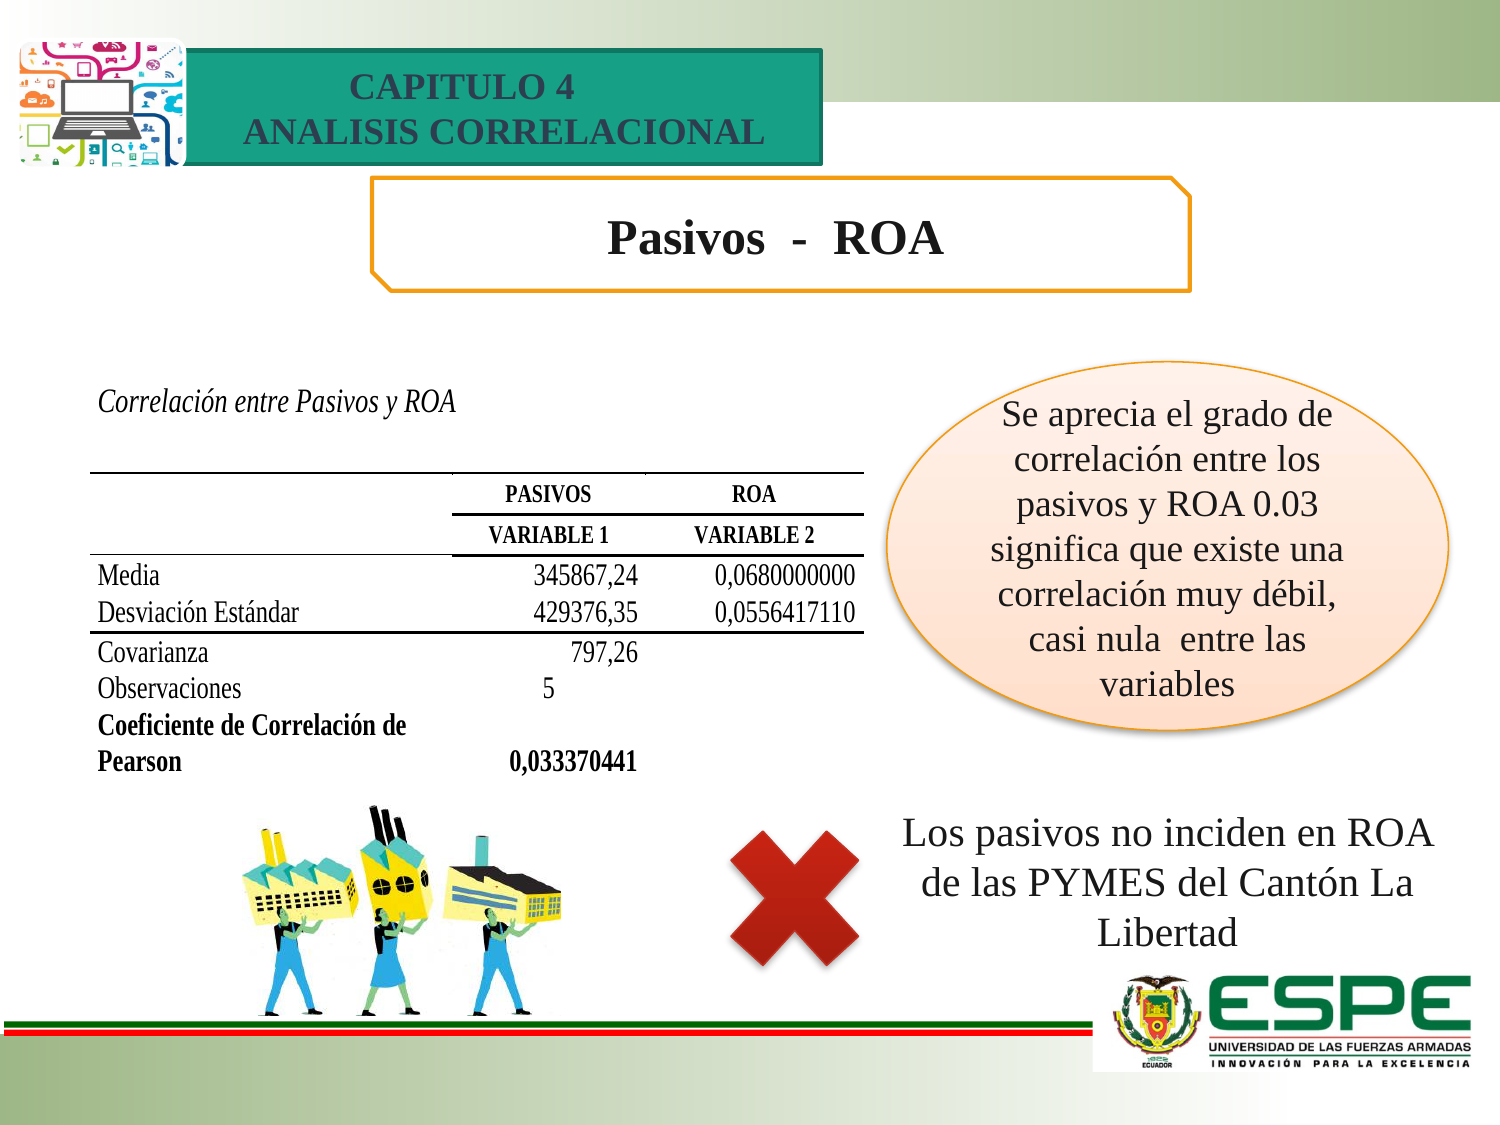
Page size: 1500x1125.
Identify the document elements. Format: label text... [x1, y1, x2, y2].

text_box Los pasivos no inciden en ROA de las PYMES del Cantón La Libertad [886, 797, 1449, 962]
picture [1092, 968, 1495, 1072]
picture [81, 377, 1105, 1016]
text_box CAPITULO 4 ANALISIS CORRELACIONAL [183, 48, 823, 166]
text_box [730, 890, 860, 967]
text_box Se aprecia el grado de correlación entre los pasivos y ROA 0.03 significa que existe una correlación muy débil, casi nula entre las variables [1056, 360, 1450, 732]
text_box Pasivos - ROA [369, 175, 1192, 293]
text_box [15, 37, 187, 171]
